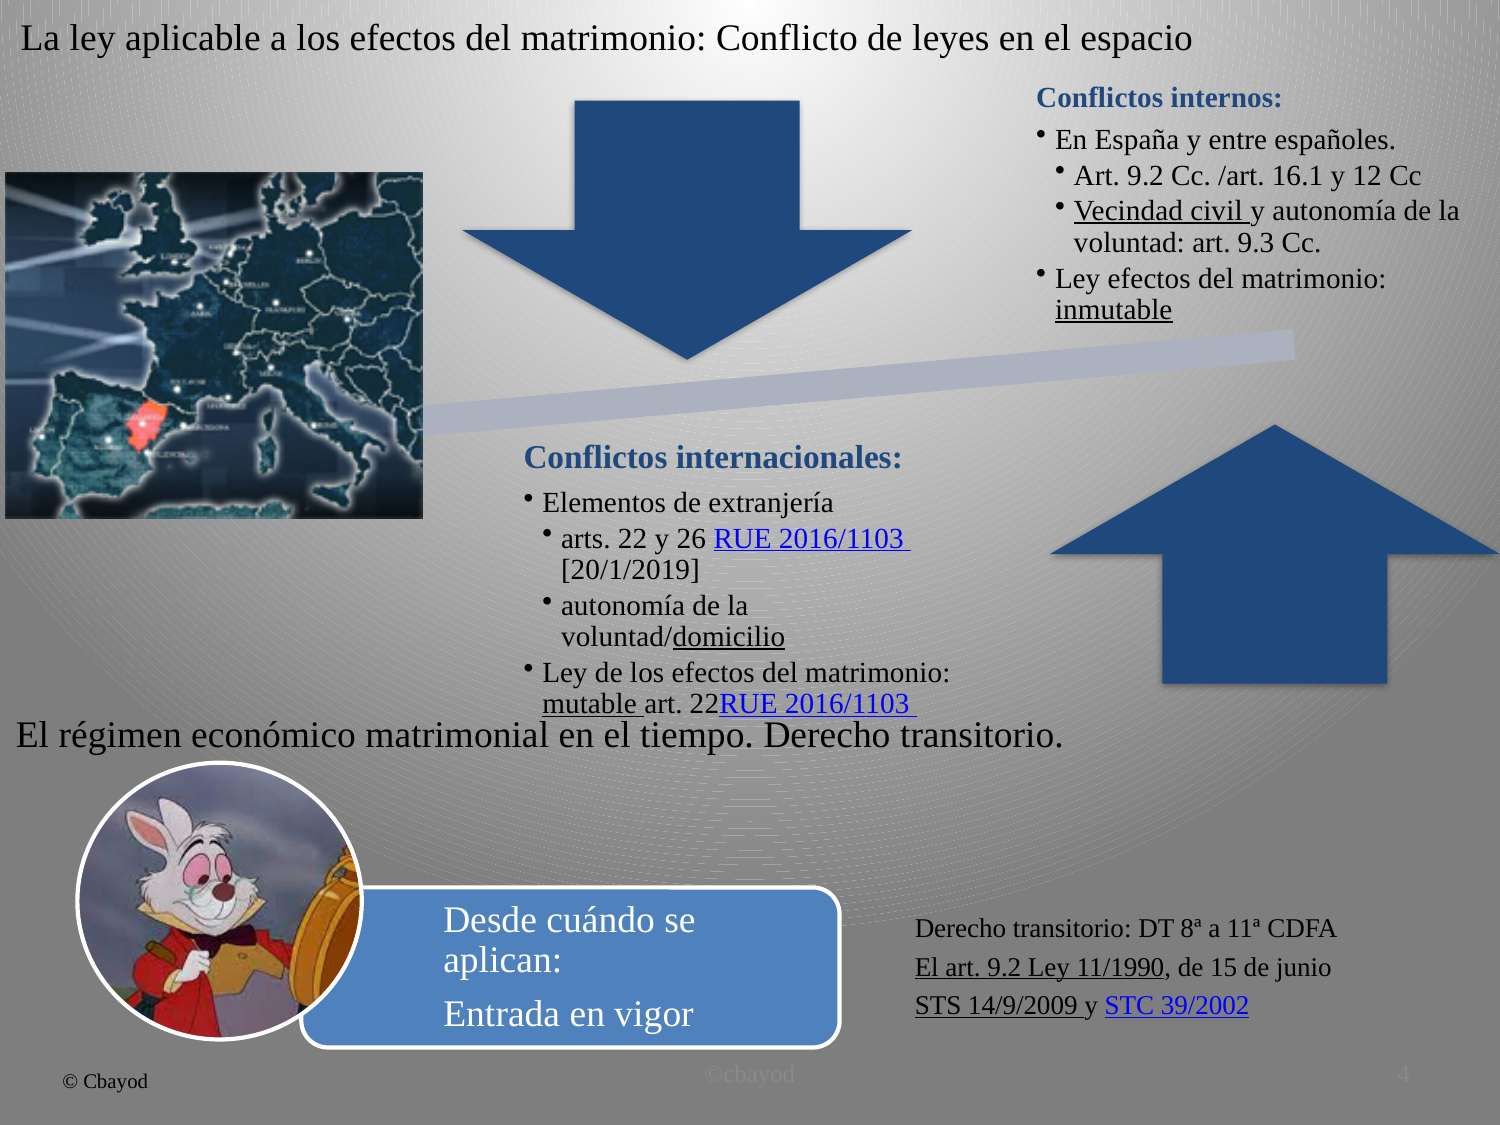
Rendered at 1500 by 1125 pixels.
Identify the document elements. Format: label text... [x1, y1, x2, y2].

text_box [0, 737, 1500, 1125]
text_box La ley aplicable a los efectos del matrimonio: Conflicto de leyes en el espacio [5, 5, 1483, 66]
text_box El régimen económico matrimonial en el tiempo. Derecho transitorio. [1, 725, 1483, 736]
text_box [0, 67, 1500, 717]
picture [5, 172, 423, 519]
